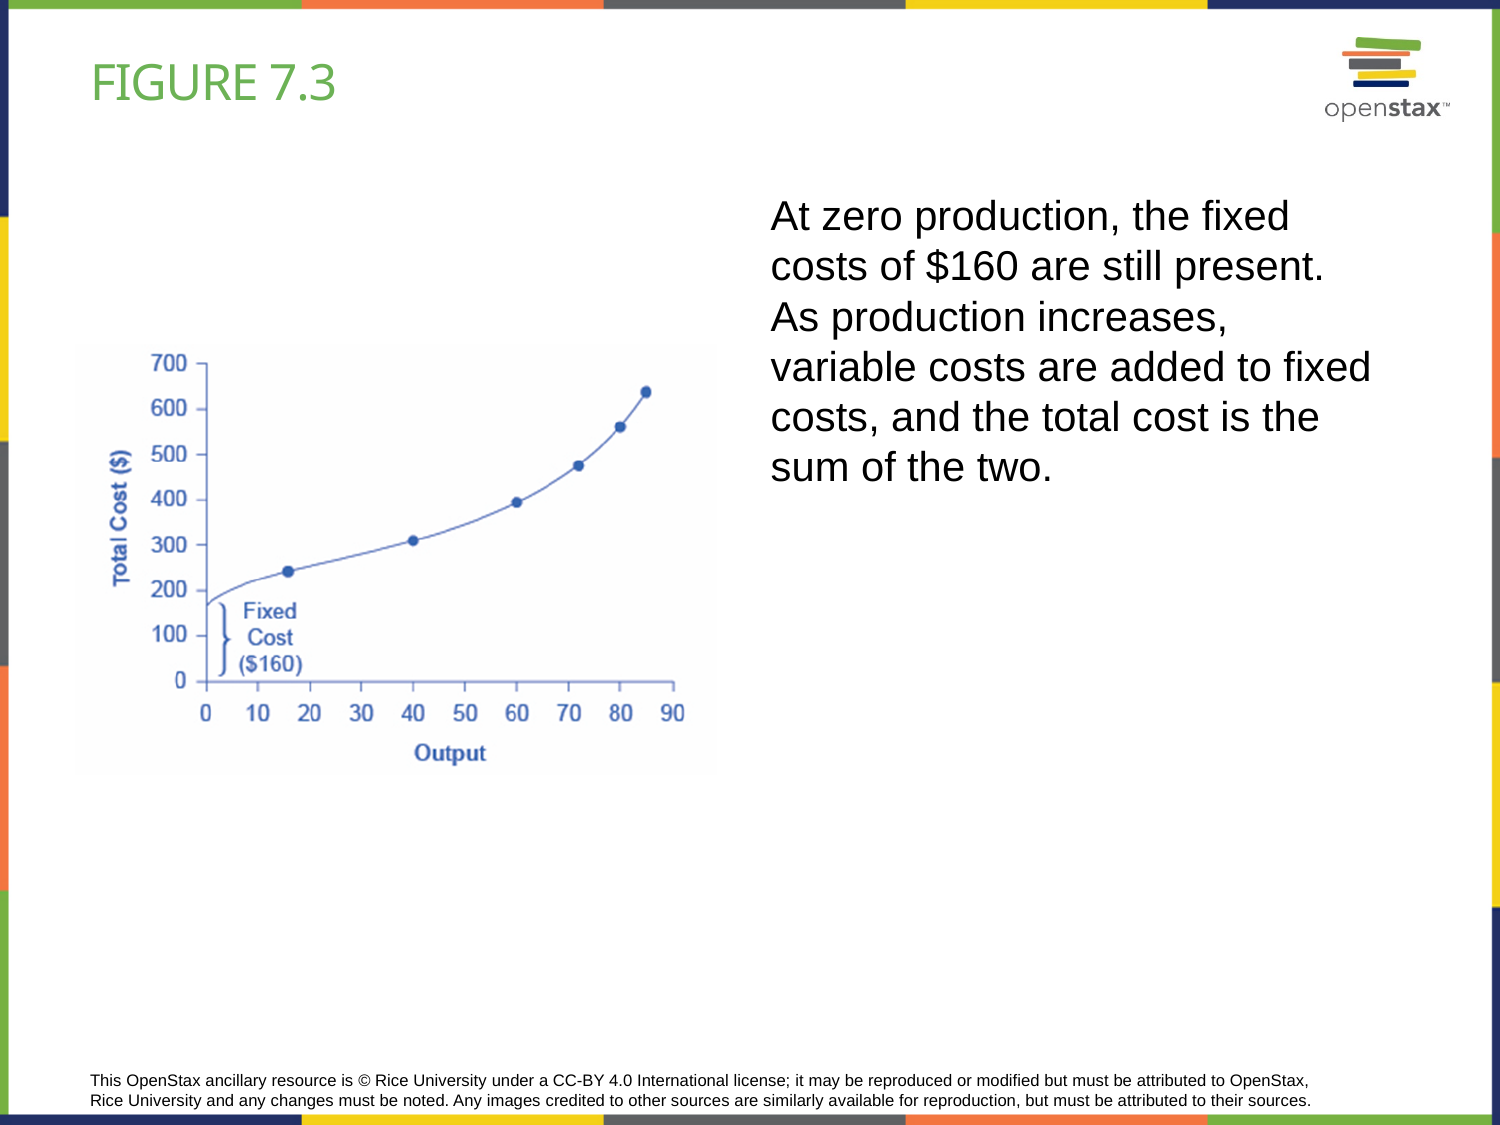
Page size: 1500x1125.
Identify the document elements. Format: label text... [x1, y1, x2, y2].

footer This OpenStax ancillary resource is © Rice University under a CC-BY 4.0 International license; it may be reproduced or modified but must be attributed to OpenStax, Rice University and any changes must be noted. Any images credited to other sources are similarly available for reproduction, but must be attributed to their sources. [75, 1062, 1346, 1110]
picture [0, 0, 1500, 1125]
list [74, 344, 718, 775]
list At zero production, the fixed costs of $160 are still present. As production increases, variable costs are added to fixed costs, and the total cost is the sum of the two. [755, 181, 1398, 938]
title Figure 7.3 [75, 28, 1142, 119]
